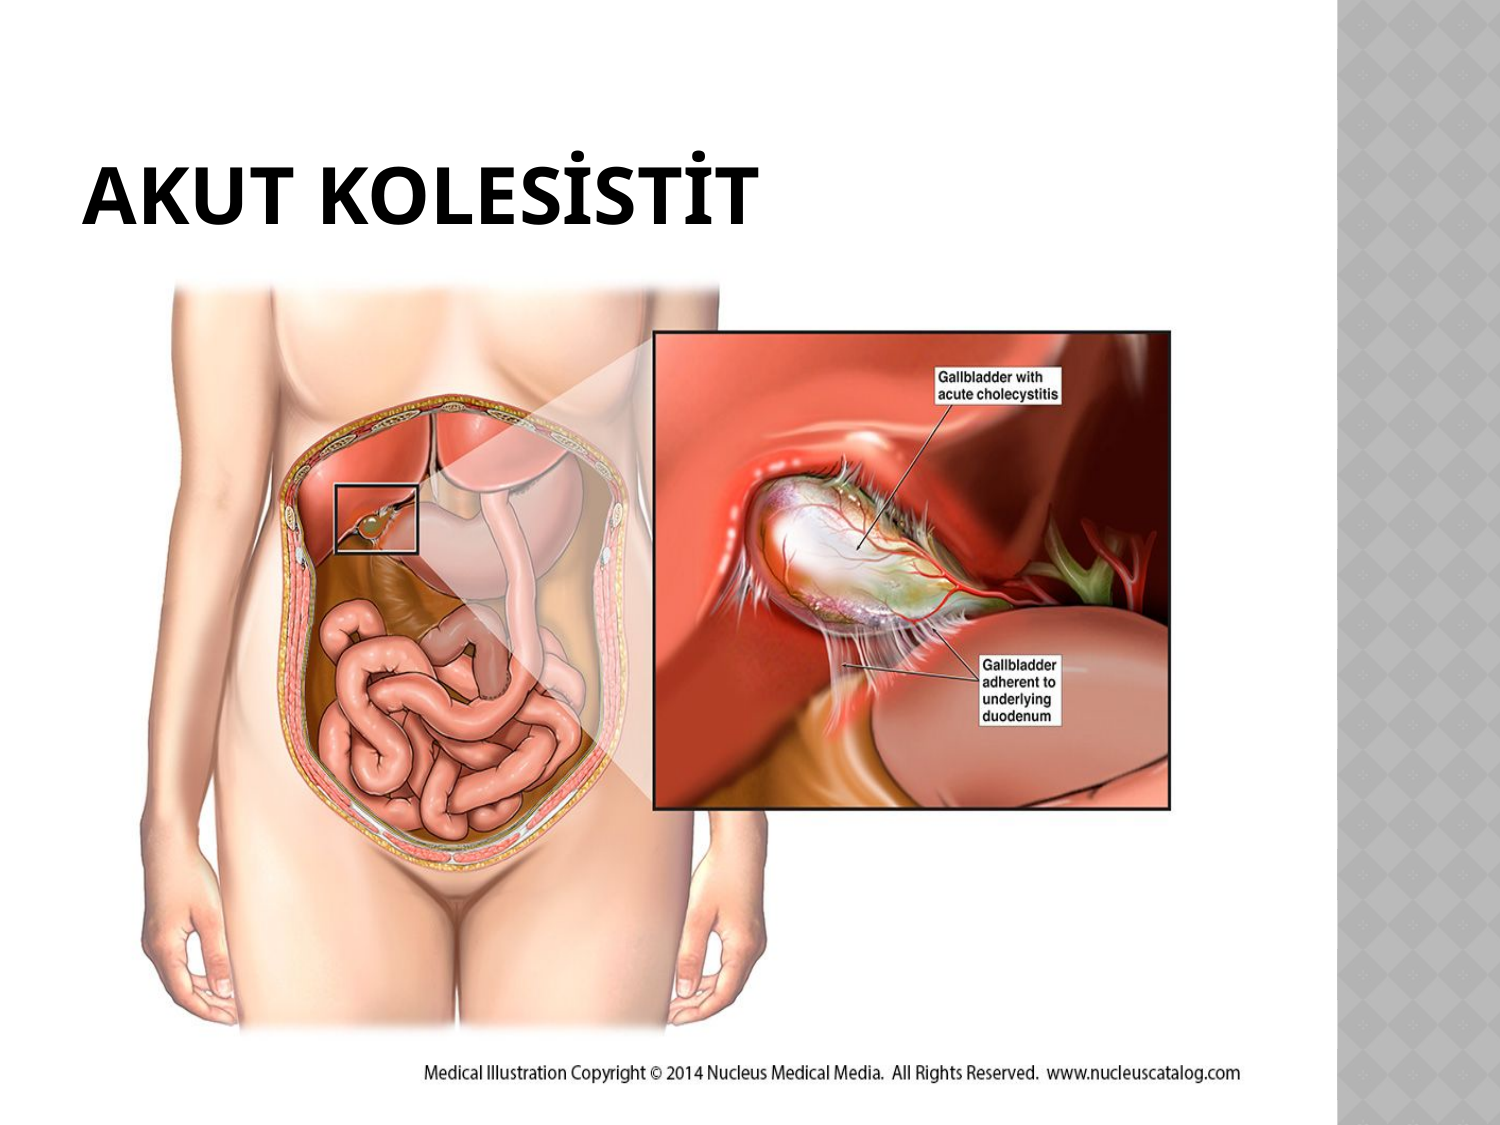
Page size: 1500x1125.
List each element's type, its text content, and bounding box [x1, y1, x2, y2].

picture [64, 231, 1259, 1094]
title Akut kolesistit [75, 52, 1263, 234]
